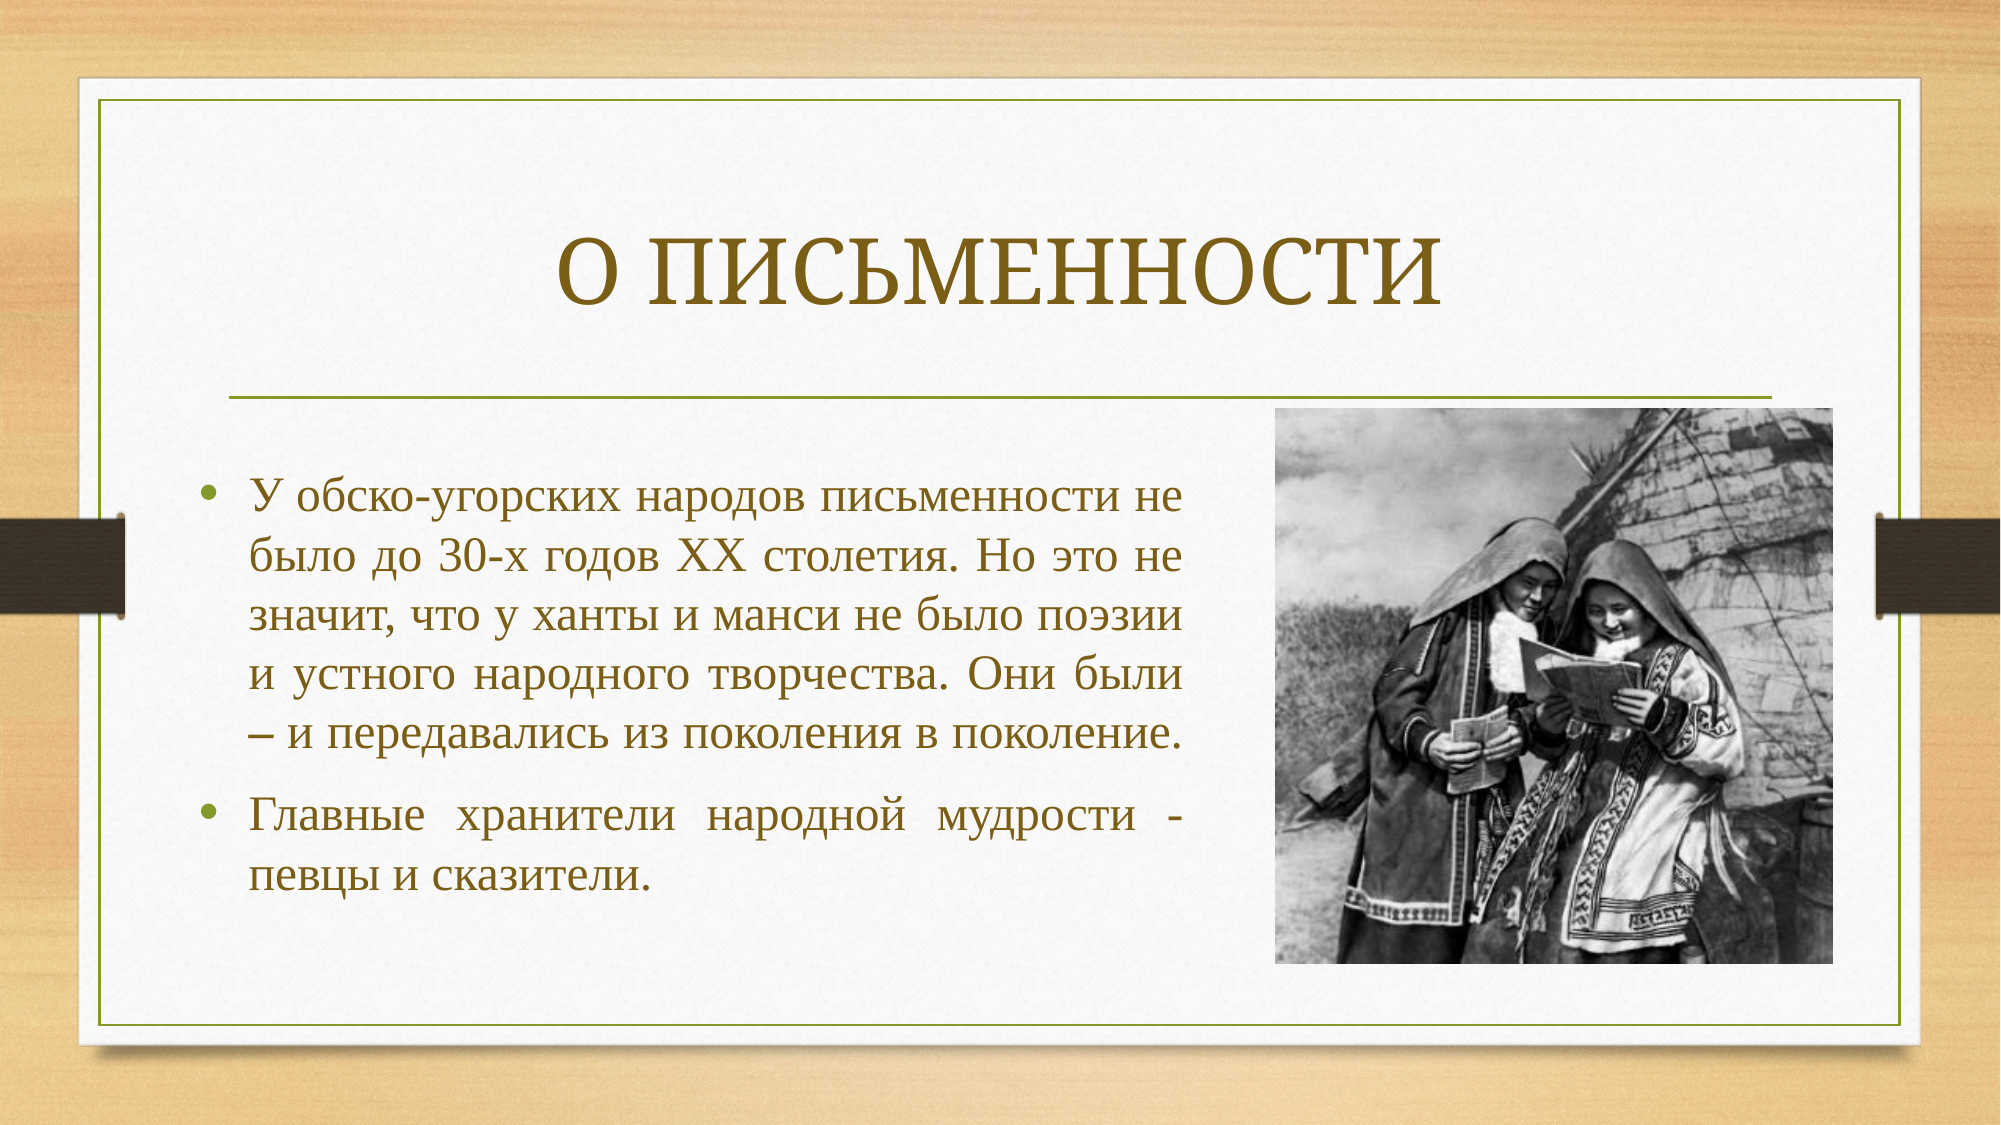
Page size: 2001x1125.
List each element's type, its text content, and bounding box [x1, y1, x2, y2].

title О ПИСЬМЕННОСТИ [212, 161, 1788, 375]
list У обско-угорских народов письменности не было до 30-х годов ХХ столетия. Но это не значит, что у ханты и манси не было поэзии и устного народного творчества. Они были – и передавались из поколения в поколение. Главные хранители народной мудрости - певцы и сказители. [183, 454, 1199, 964]
picture [0, 0, 2001, 1125]
